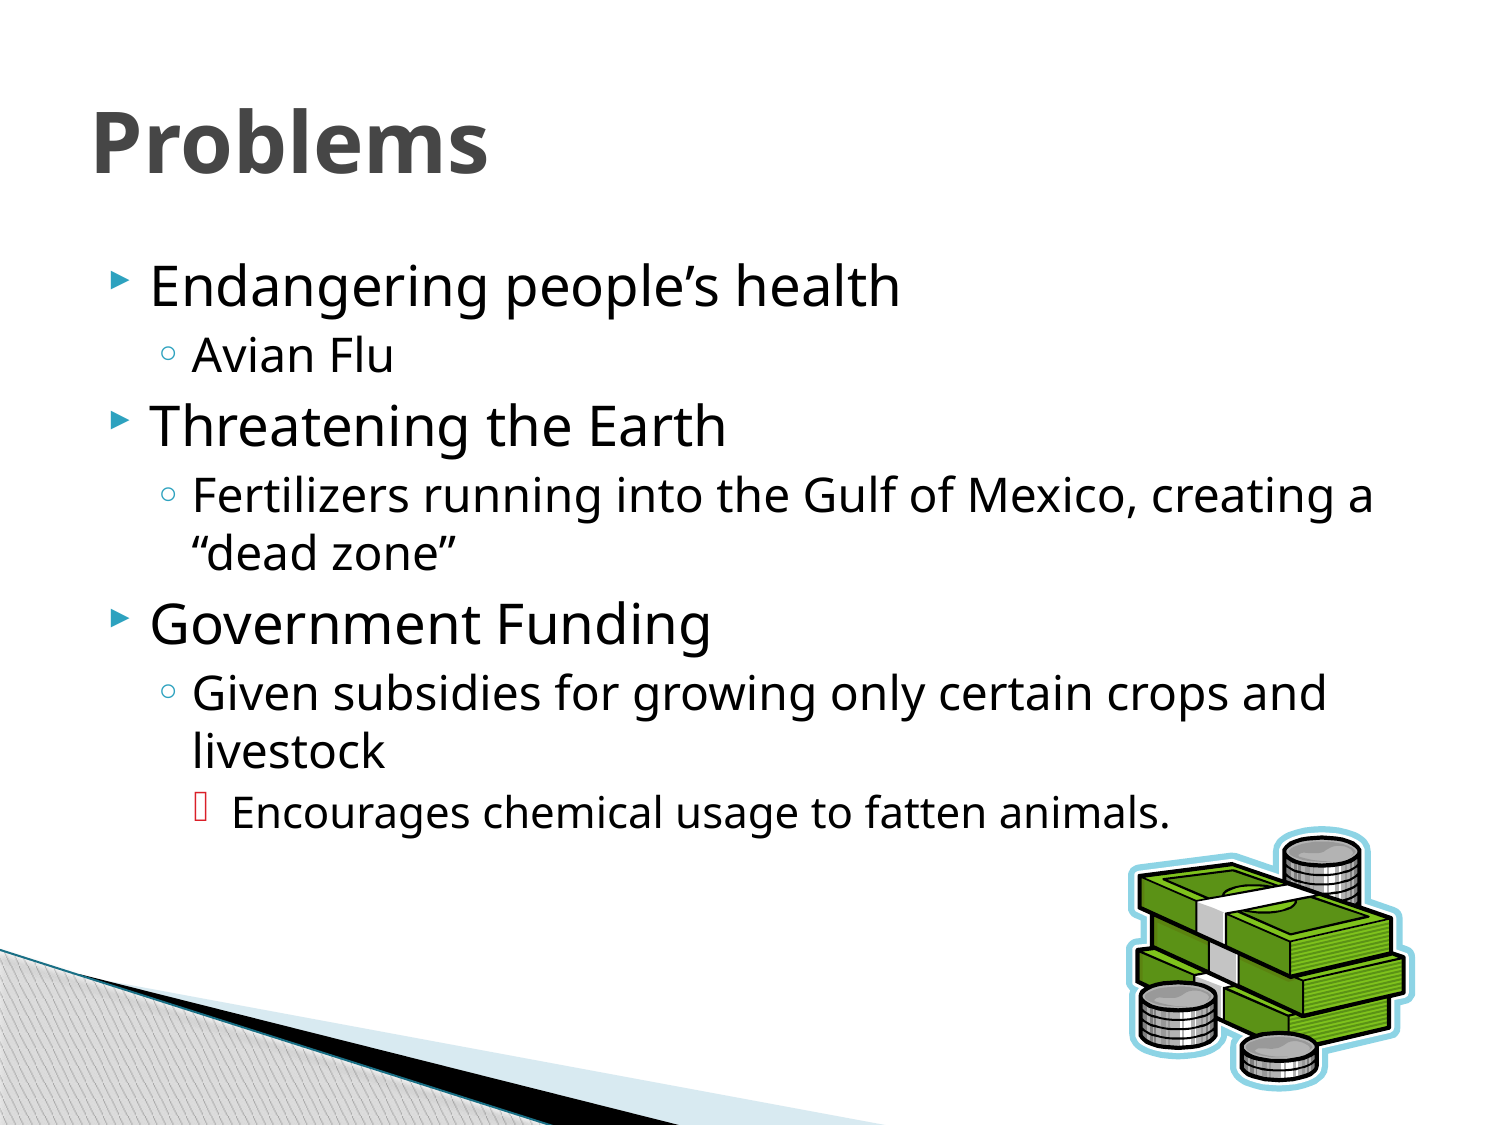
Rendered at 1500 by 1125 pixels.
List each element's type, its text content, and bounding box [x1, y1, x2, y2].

list Endangering people’s health Avian Flu Threatening the Earth Fertilizers running into the Gulf of Mexico, creating a “dead zone” Government Funding Given subsidies for growing only certain crops and livestock Encourages chemical usage to fatten animals. [75, 243, 1425, 986]
title Problems [75, 45, 1425, 233]
picture [1124, 824, 1417, 1093]
